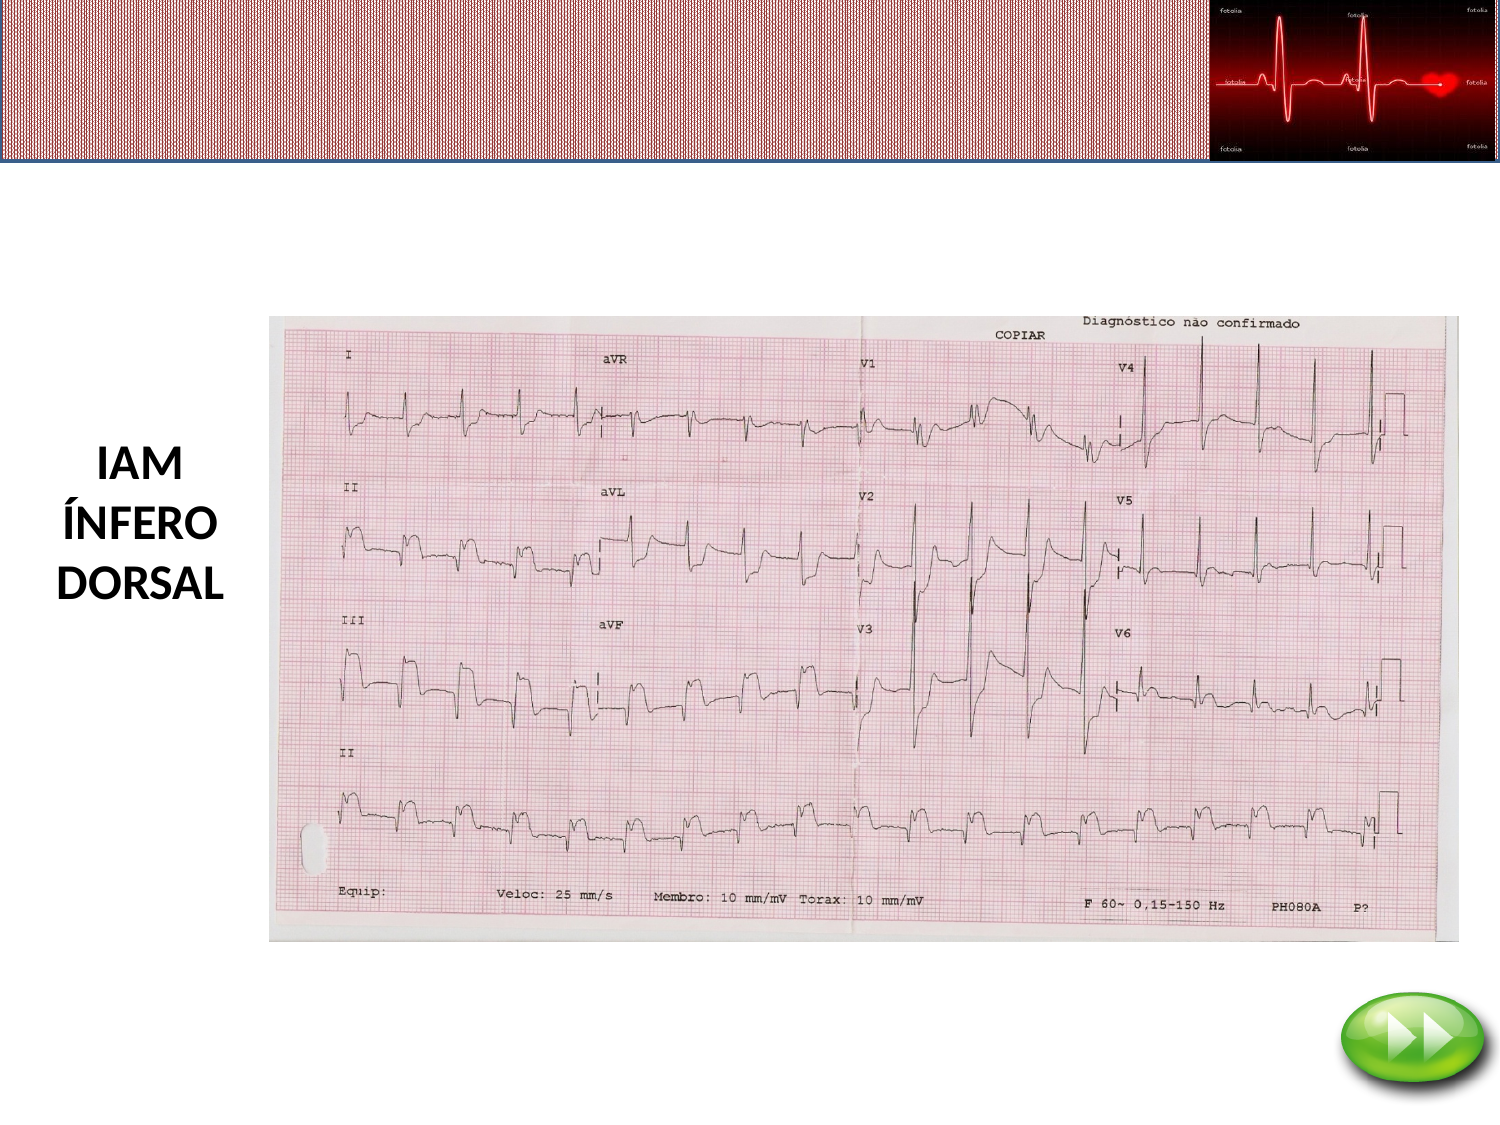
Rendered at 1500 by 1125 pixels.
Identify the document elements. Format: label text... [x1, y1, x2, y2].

picture [1210, 0, 1495, 161]
picture [1324, 948, 1500, 1125]
text_box IAM ÍNFERO DORSAL [11, 421, 264, 617]
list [269, 316, 1459, 943]
